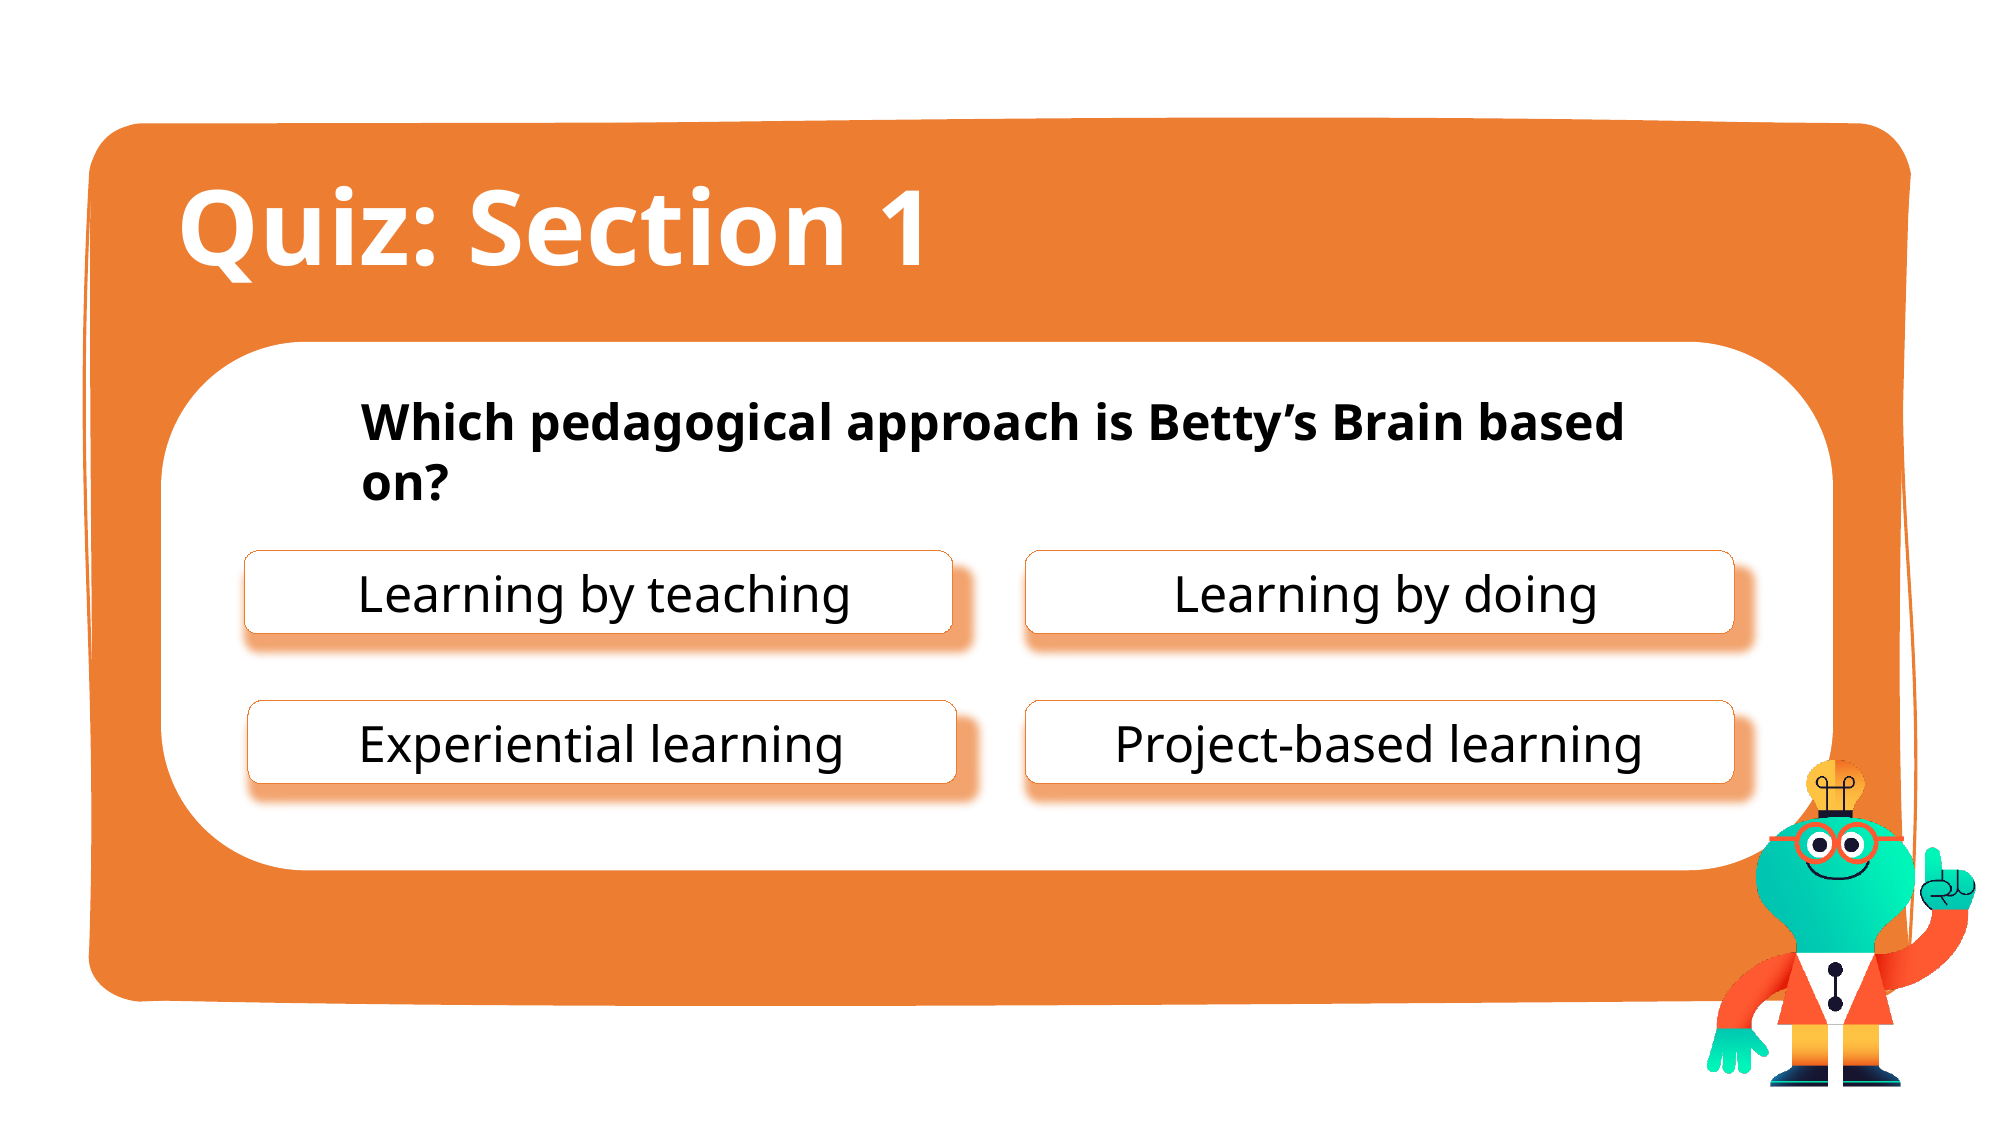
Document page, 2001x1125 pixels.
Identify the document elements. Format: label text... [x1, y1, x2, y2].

text_box [83, 117, 1917, 1006]
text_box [162, 342, 1832, 870]
text_box Quiz: Section 1 [162, 153, 1256, 294]
picture [1589, 726, 2000, 1125]
